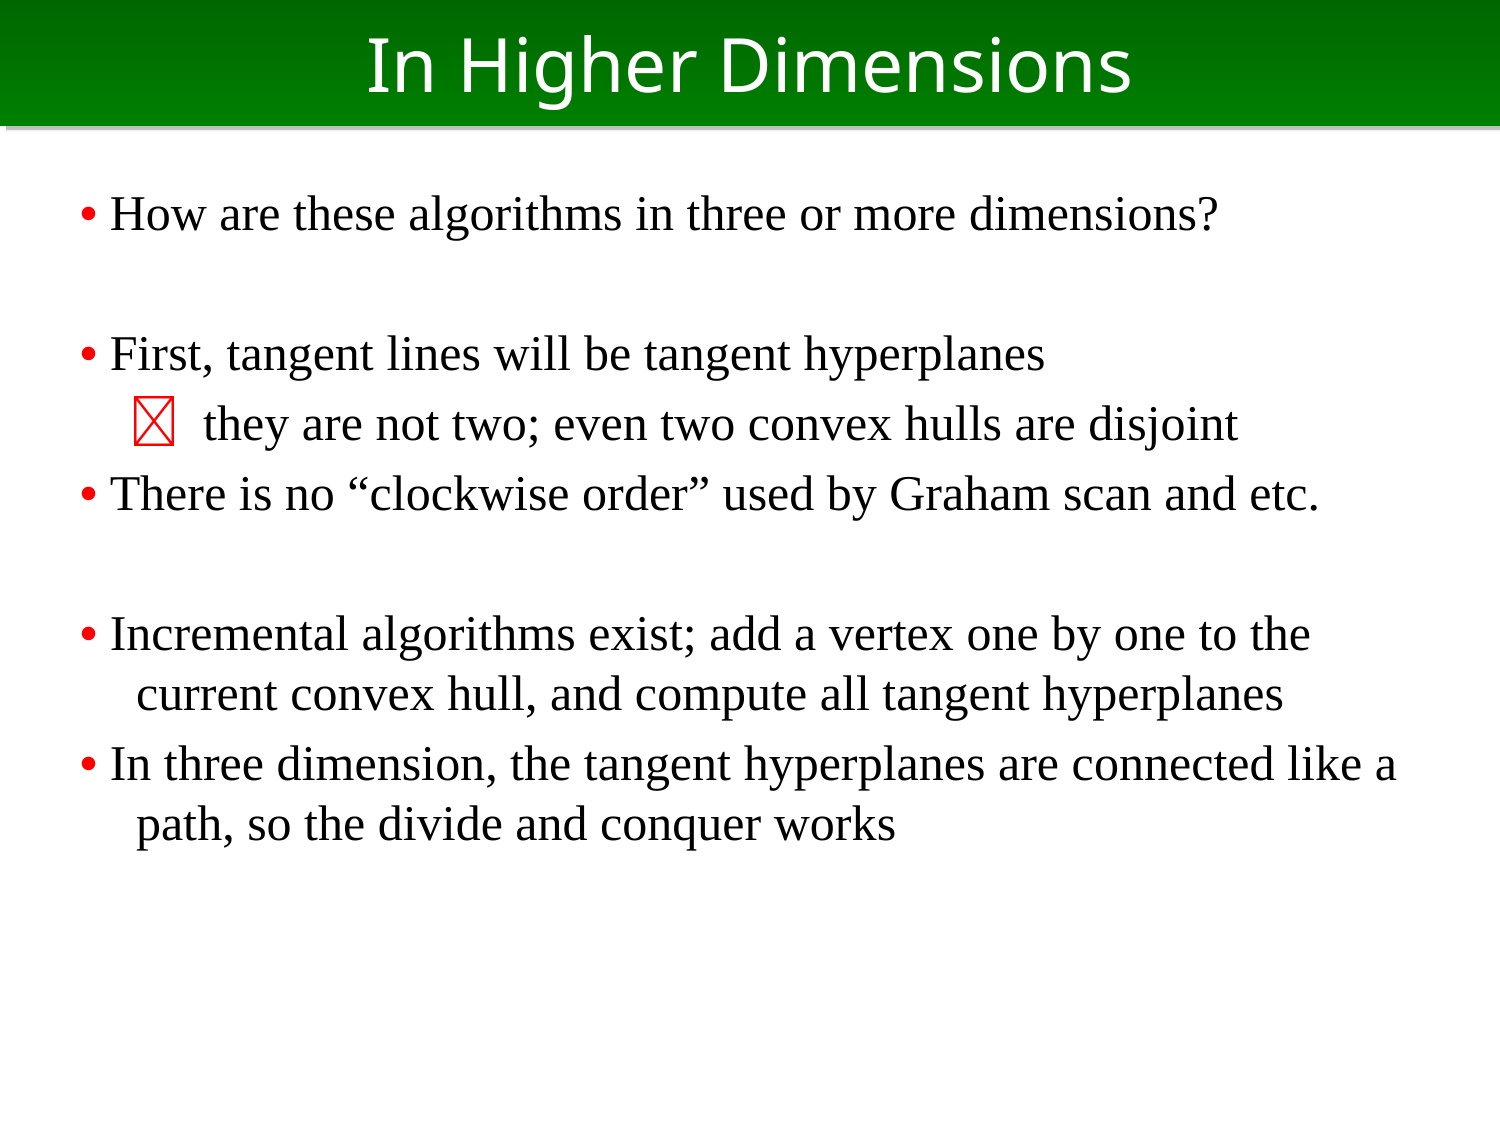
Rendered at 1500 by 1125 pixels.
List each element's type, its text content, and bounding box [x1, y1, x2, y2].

title In Higher Dimensions [0, 0, 1500, 126]
list • How are these algorithms in three or more dimensions? • First, tangent lines will be tangent hyperplanes  they are not two; even two convex hulls are disjoint • There is no “clockwise order” used by Graham scan and etc. • Incremental algorithms exist; add a vertex one by one to the current convex hull, and compute all tangent hyperplanes • In three dimension, the tangent hyperplanes are connected like a path, so the divide and conquer works [64, 172, 1460, 823]
